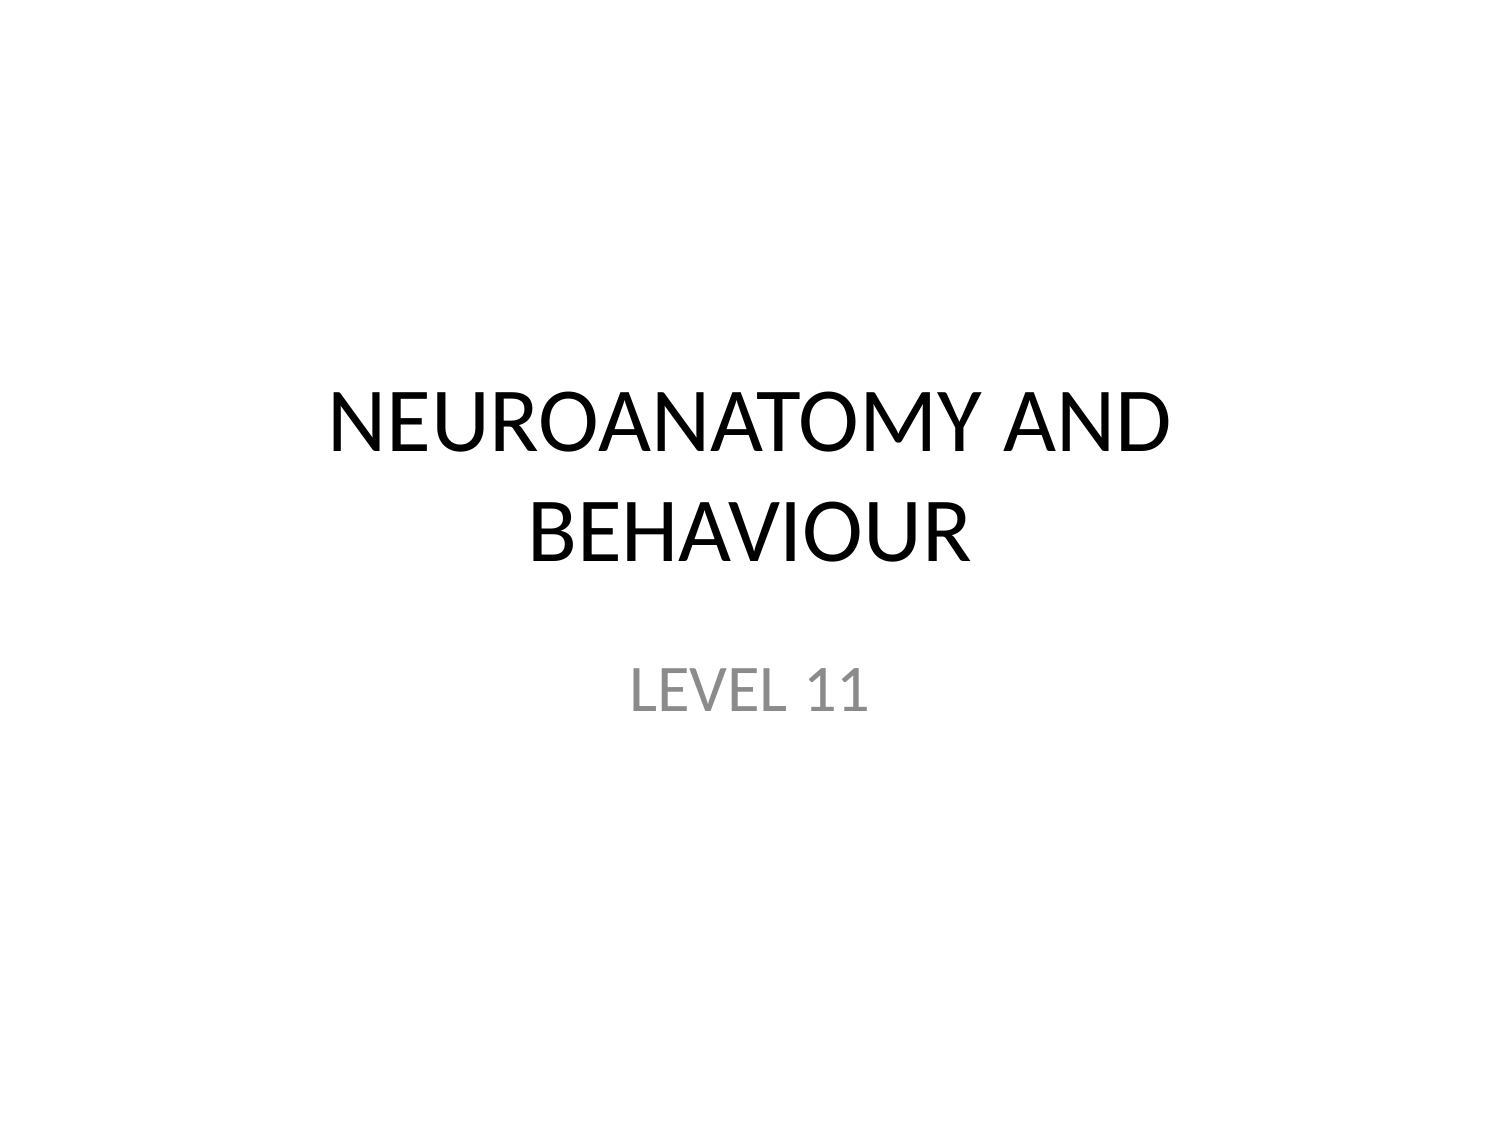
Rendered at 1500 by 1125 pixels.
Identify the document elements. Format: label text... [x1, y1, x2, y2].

subtitle LEVEL 11 [225, 637, 1275, 925]
title NEUROANATOMY AND BEHAVIOUR [112, 349, 1388, 591]
